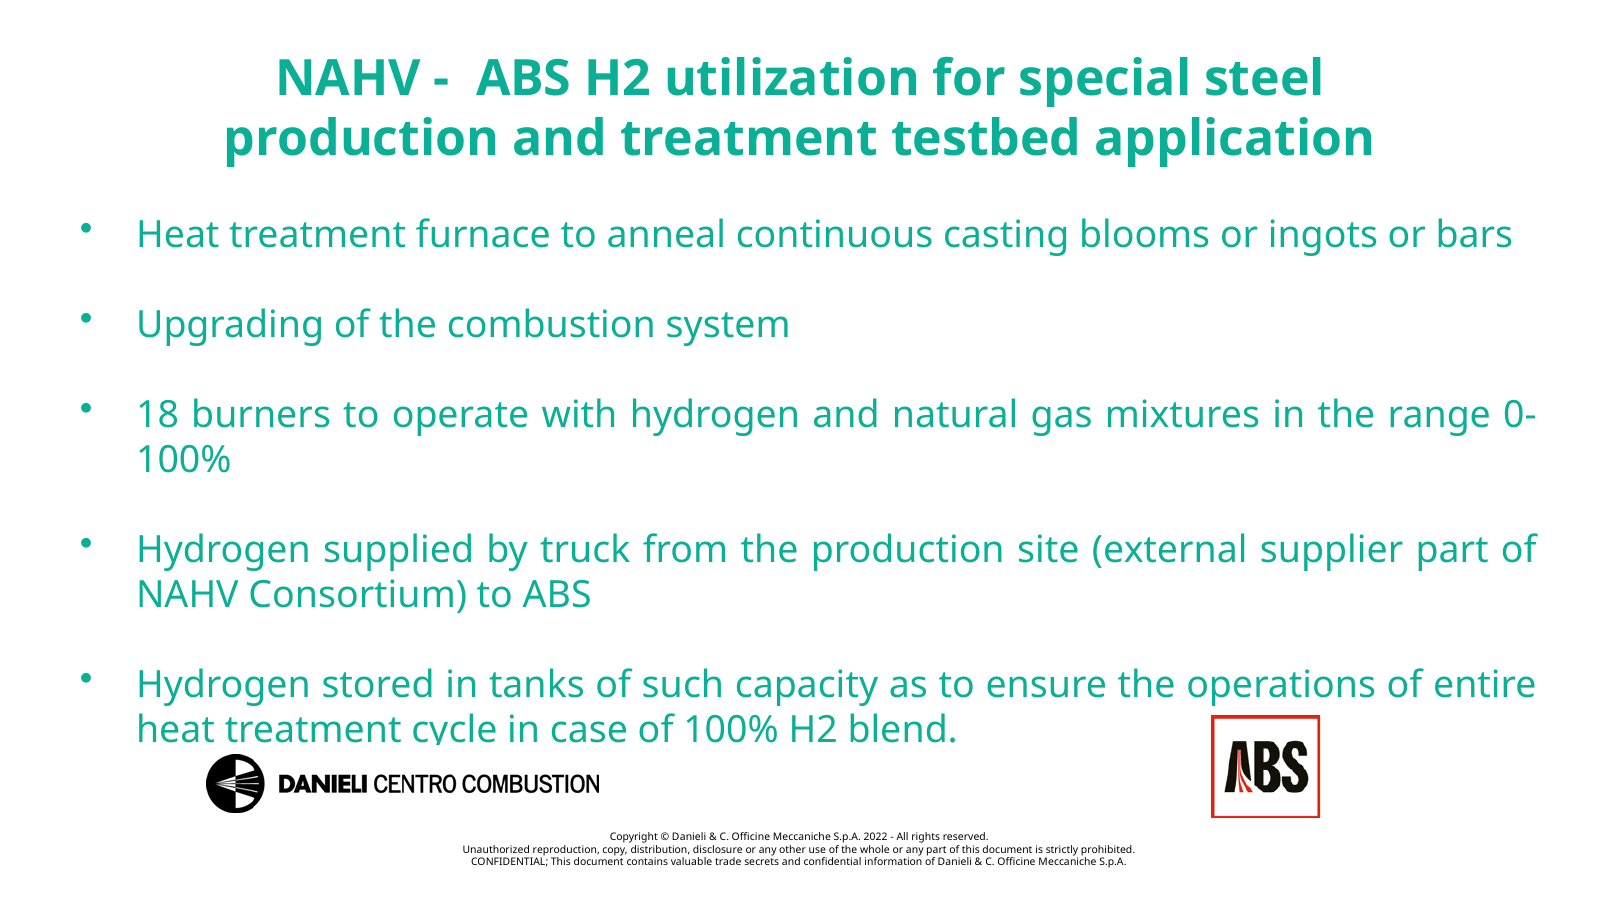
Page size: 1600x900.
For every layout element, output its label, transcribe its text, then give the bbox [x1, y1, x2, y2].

picture [204, 745, 602, 819]
text_box Heat treatment furnace to anneal continuous casting blooms or ingots or bars Upgrading of the combustion system 18 burners to operate with hydrogen and natural gas mixtures in the range 0-100% Hydrogen supplied by truck from the production site (external supplier part of NAHV Consortium) to ABS Hydrogen stored in tanks of such capacity as to ensure the operations of entire heat treatment cycle in case of 100% H2 blend. [64, 202, 1553, 716]
text_box NAHV - ABS H2 utilization for special steel production and treatment testbed application [204, 37, 1396, 173]
picture [1208, 715, 1321, 819]
